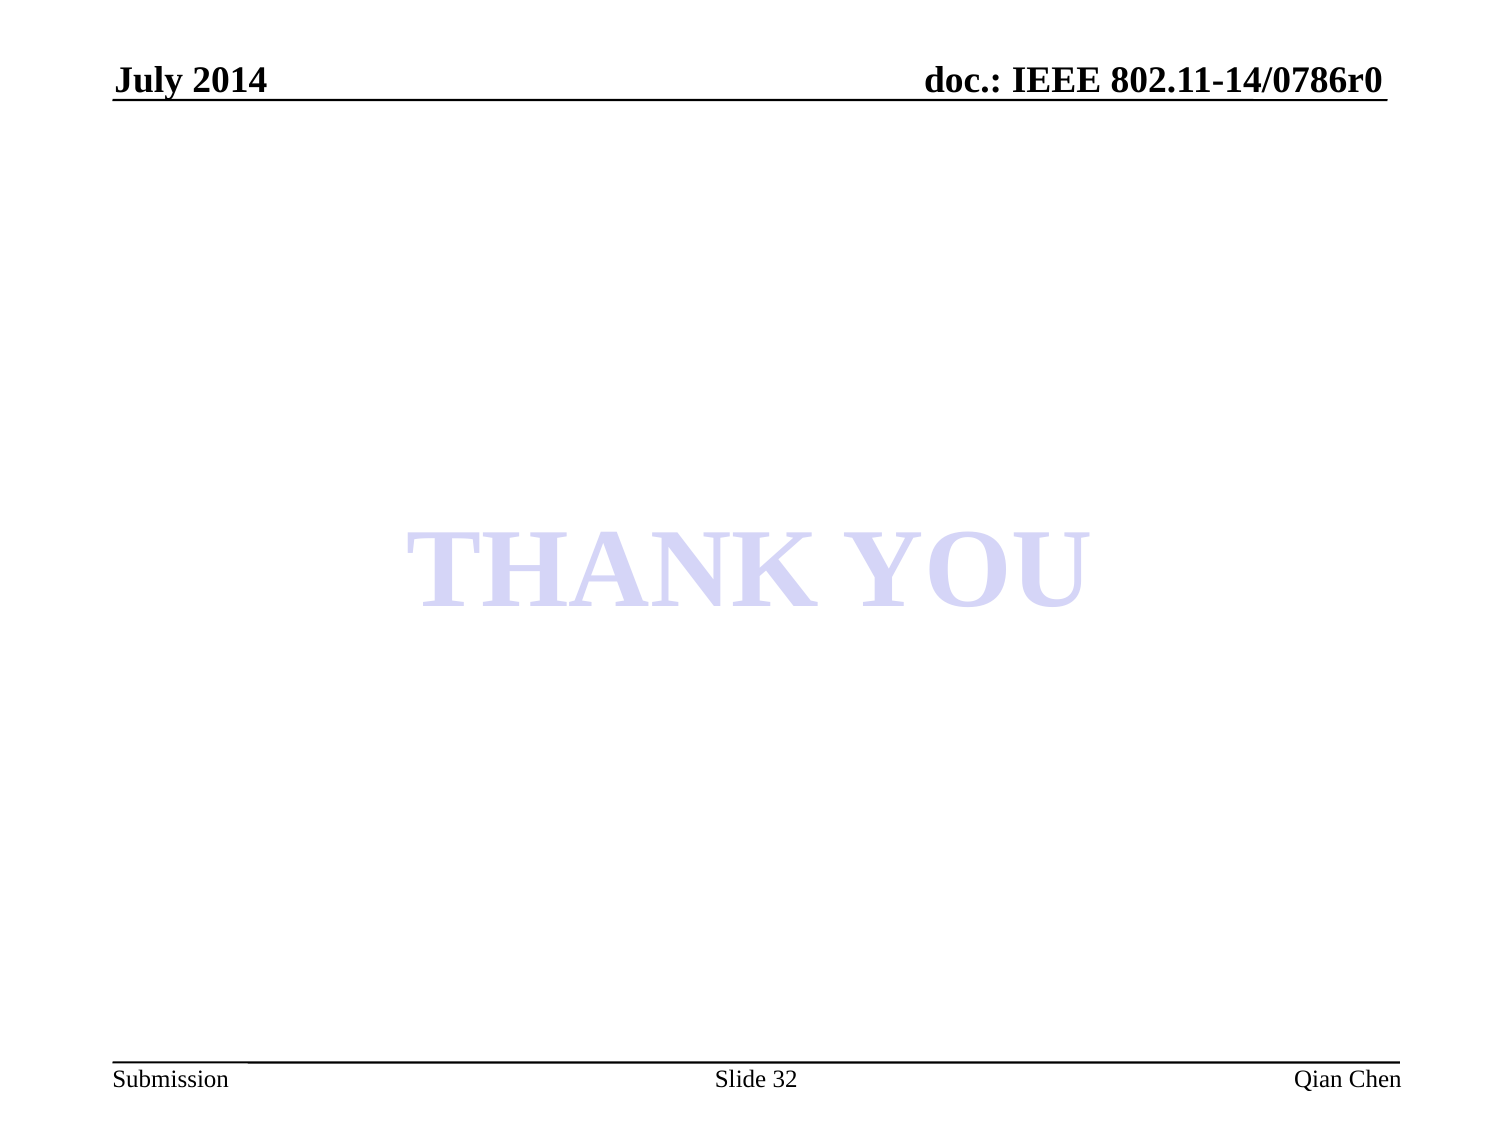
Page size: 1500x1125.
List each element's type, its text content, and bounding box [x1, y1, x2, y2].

text_box THANK YOU [390, 485, 1110, 639]
footer Qian Chen [1089, 1061, 1402, 1093]
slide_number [114, 54, 286, 101]
slide_number Slide 32 [712, 1061, 800, 1093]
